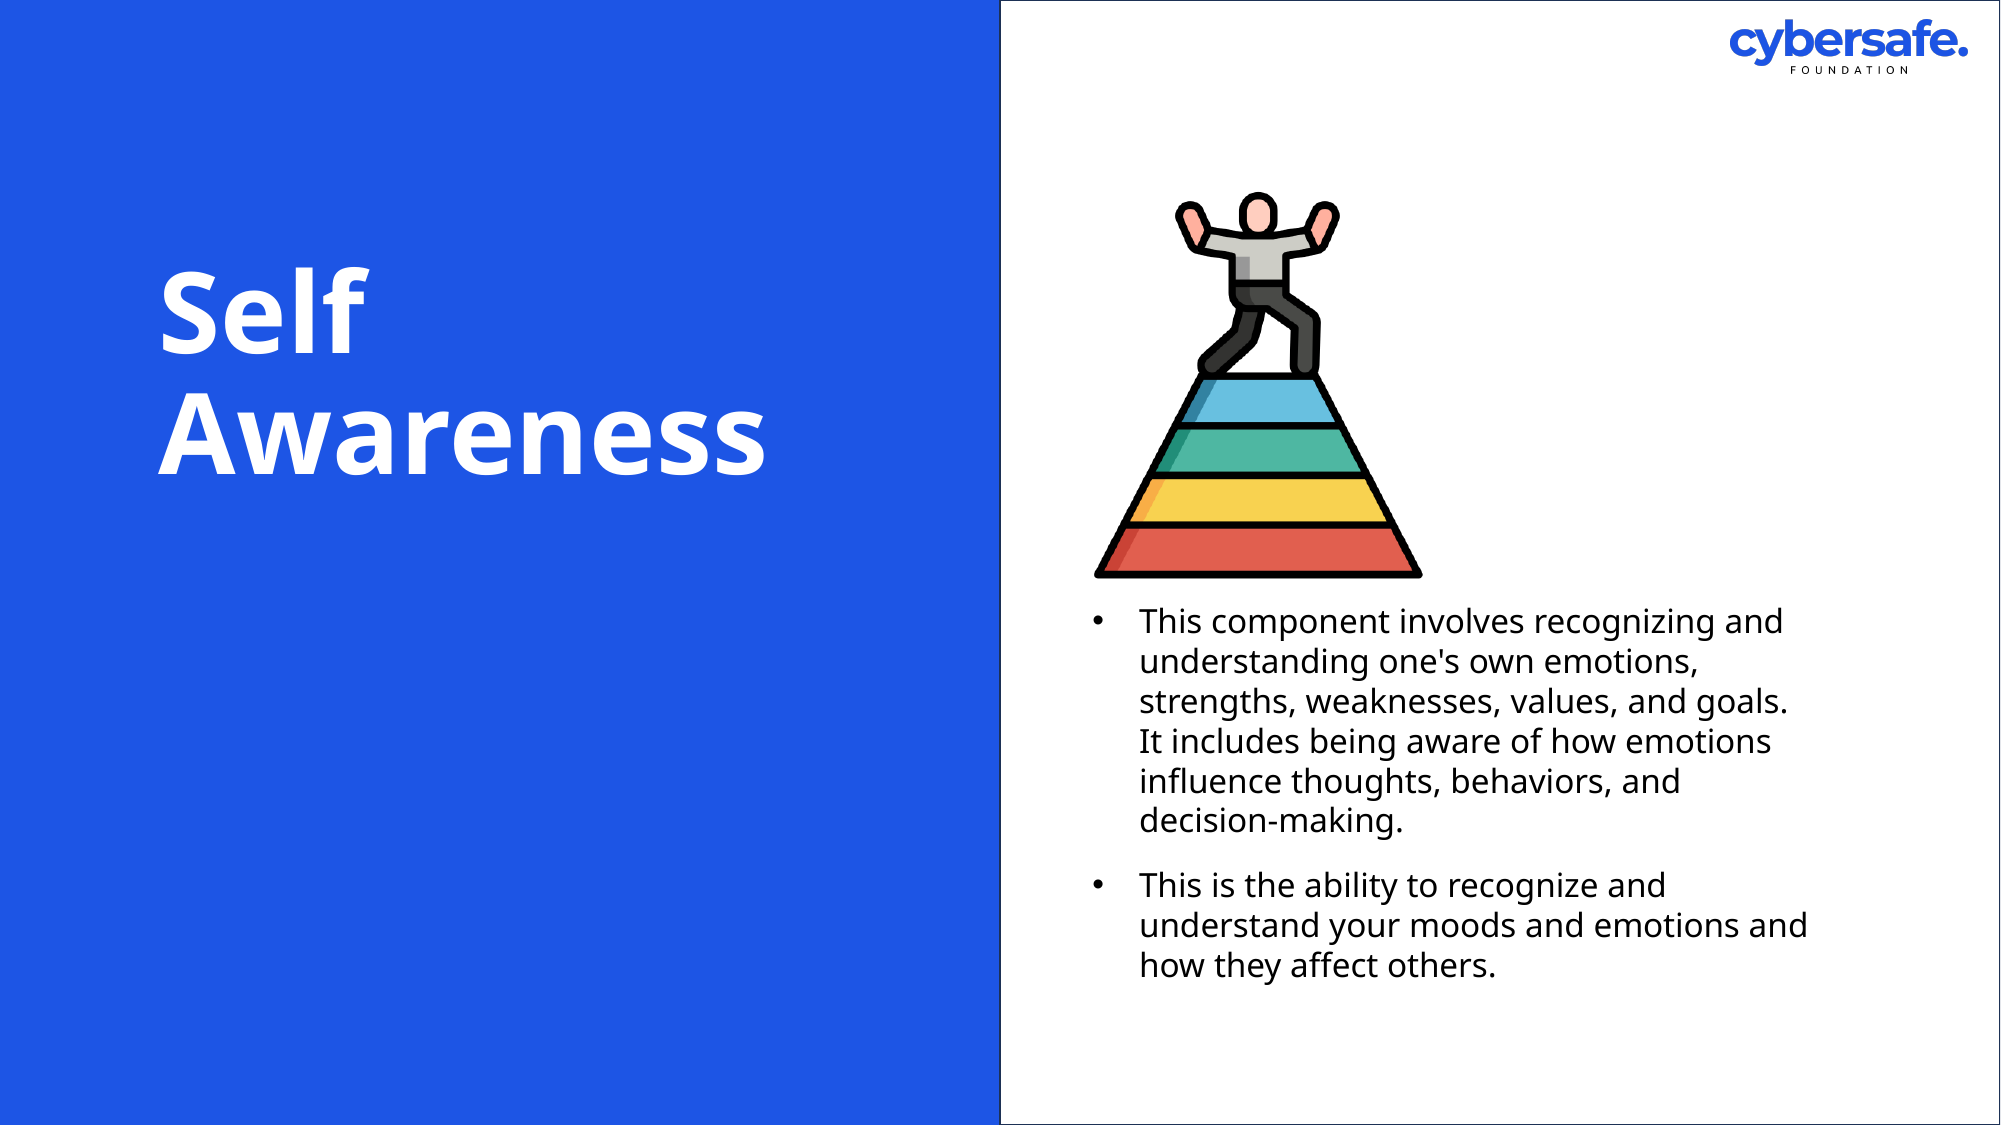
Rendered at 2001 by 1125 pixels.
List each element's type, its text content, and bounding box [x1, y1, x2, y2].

list This component involves recognizing and understanding one's own emotions, strengths, weaknesses, values, and goals. It includes being aware of how emotions influence thoughts, behaviors, and decision-making. This is the ability to recognize and understand your moods and emotions and how they affect others. [1077, 593, 1836, 1007]
title Self Awareness [143, 248, 869, 507]
picture [1063, 190, 1453, 580]
picture [1730, 19, 1968, 74]
